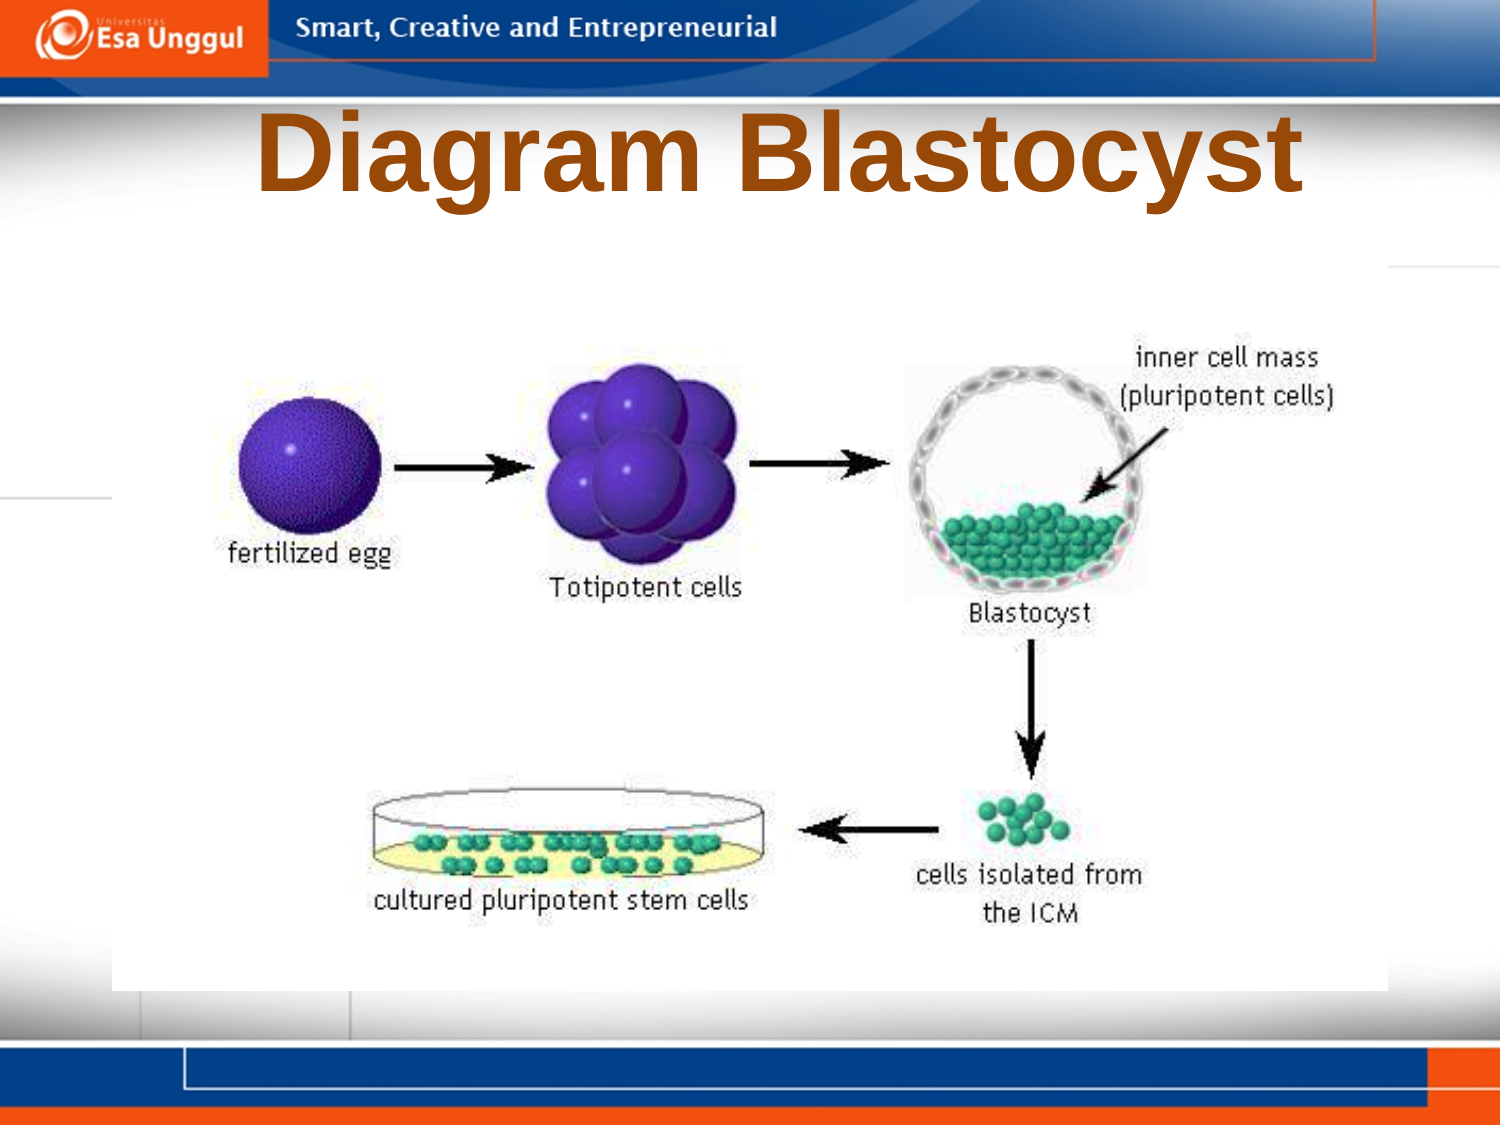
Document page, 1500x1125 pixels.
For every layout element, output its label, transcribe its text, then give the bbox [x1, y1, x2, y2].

picture [0, 0, 1500, 1125]
title Diagram Blastocyst [141, 76, 1417, 217]
